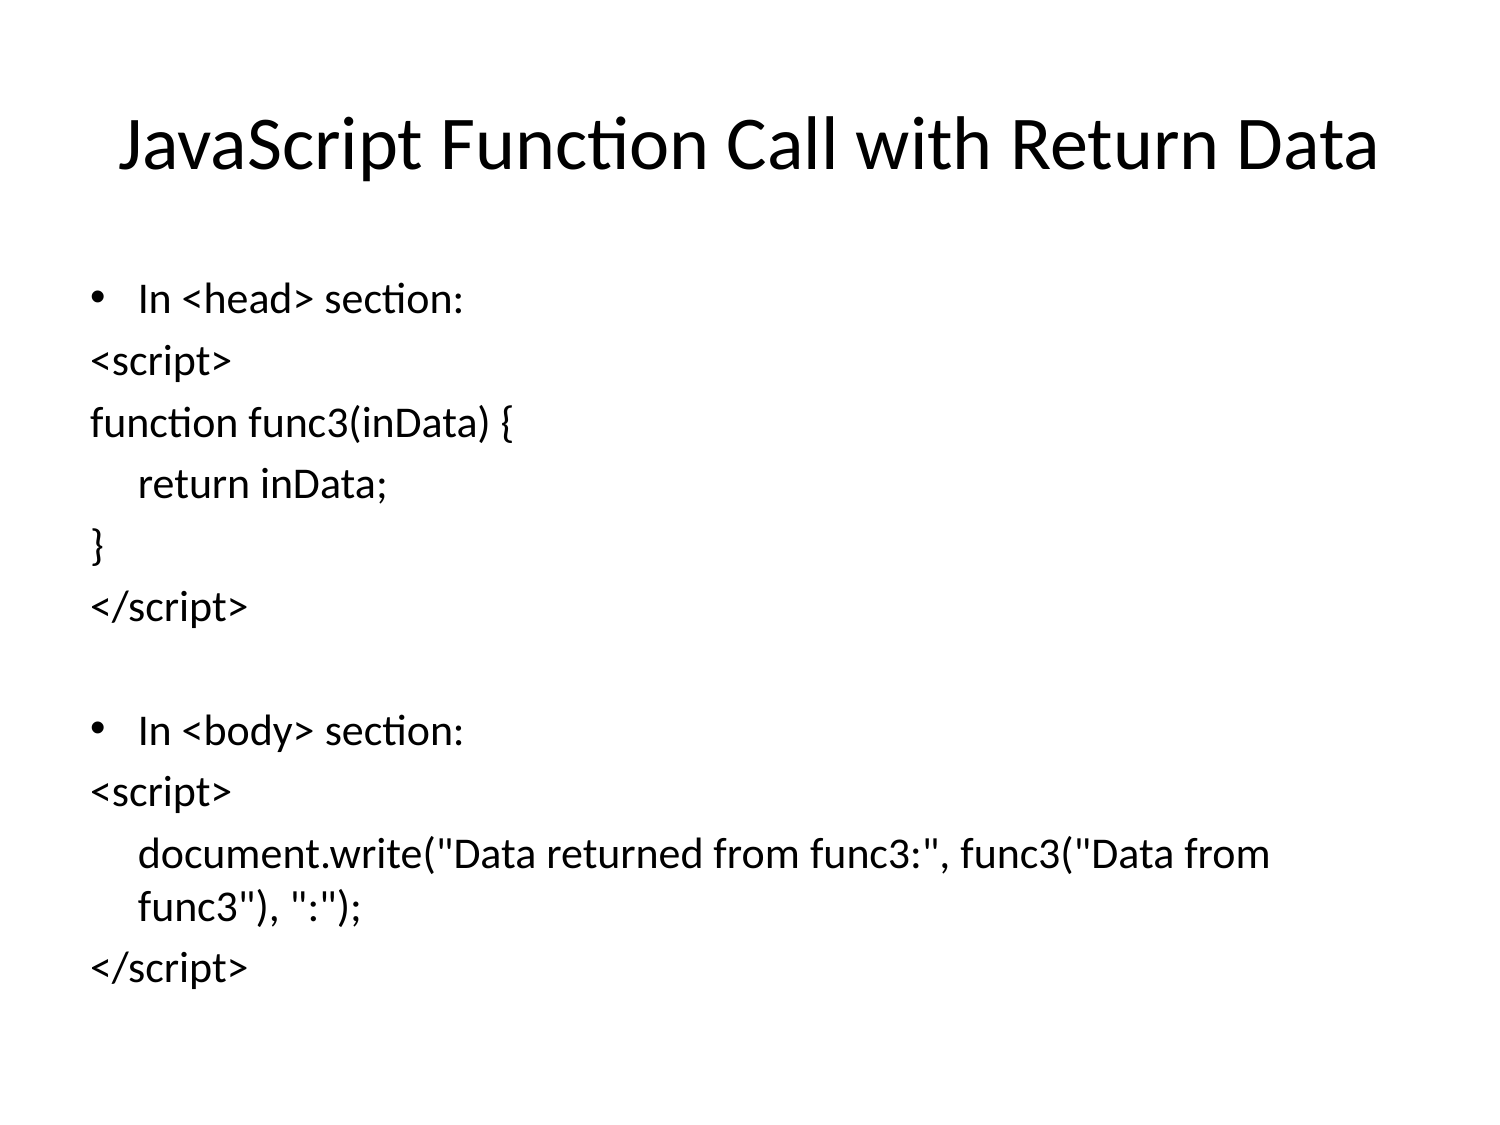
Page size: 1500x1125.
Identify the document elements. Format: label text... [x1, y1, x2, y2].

list In <head> section: <script> function func3(inData) { return inData; } </script> In <body> section: <script> document.write("Data returned from func3:", func3("Data from func3"), ":"); </script> [75, 262, 1425, 1005]
title JavaScript Function Call with Return Data [75, 45, 1425, 233]
